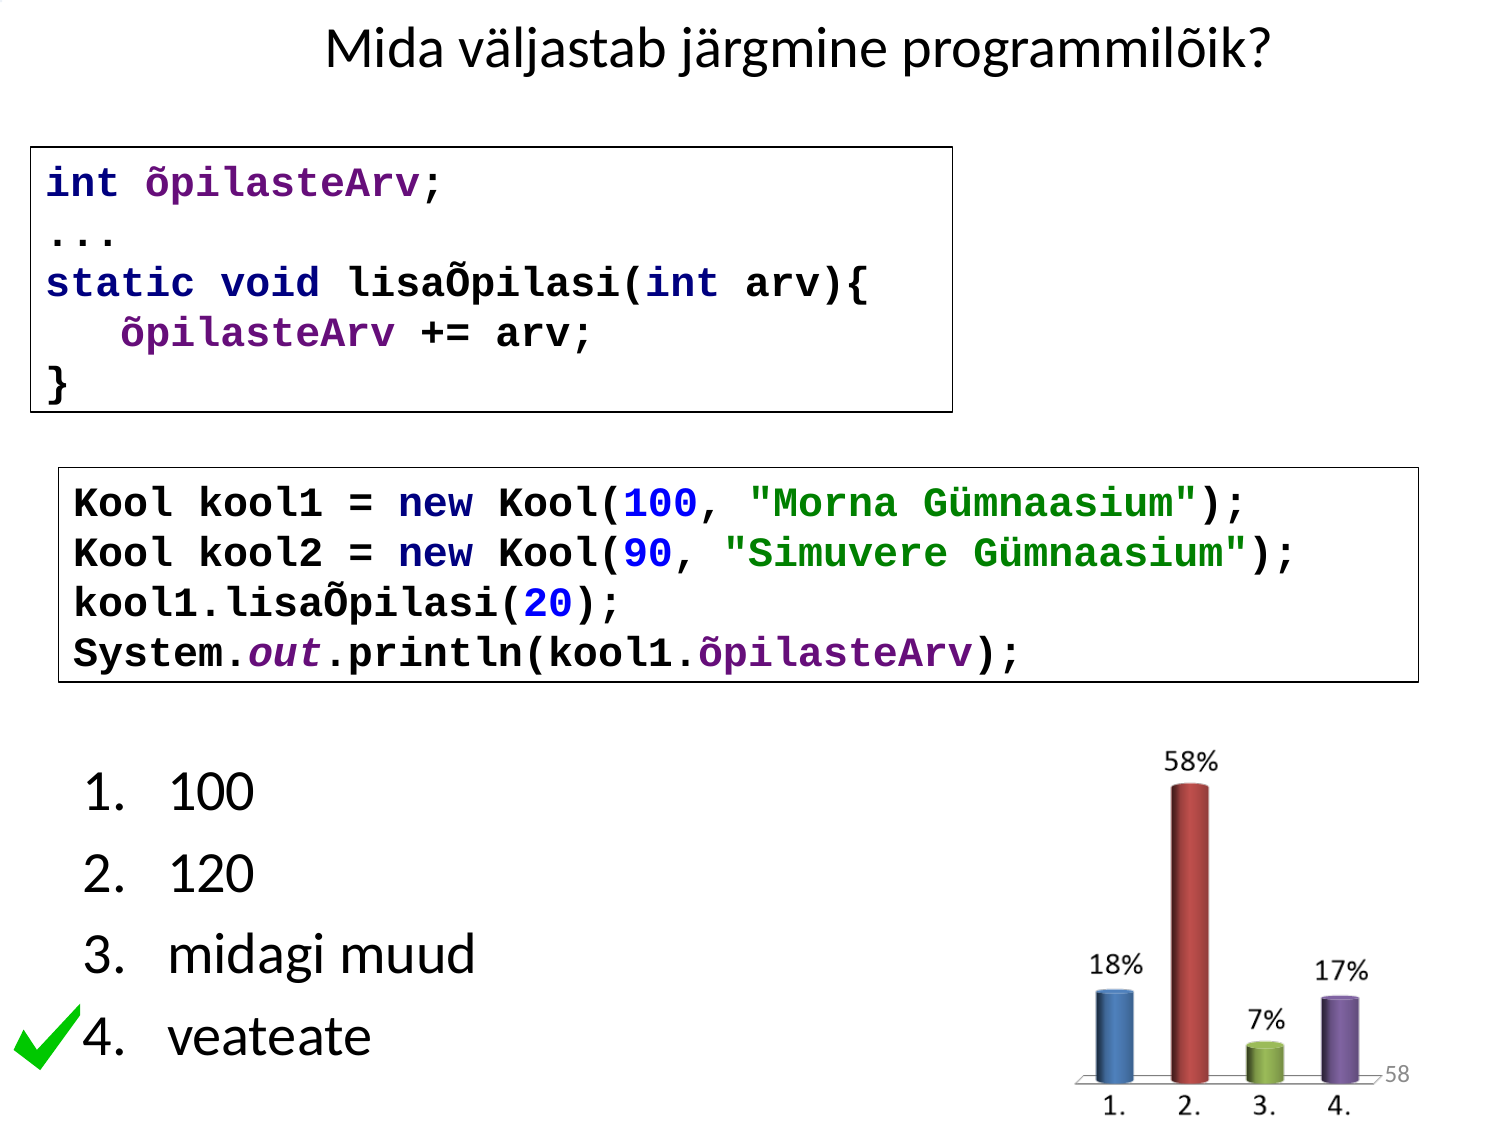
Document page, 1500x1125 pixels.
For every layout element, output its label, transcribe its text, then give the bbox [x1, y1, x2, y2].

text_box int õpilasteArv; ... static void lisaÕpilasi(int arv){ õpilasteArv += arv; } [30, 147, 953, 412]
slide_number 58 [1399, 1042, 1425, 1103]
list 100 120 midagi muud veateate [67, 744, 1060, 1125]
text_box [11, 1001, 83, 1073]
title Mida väljastab järgmine programmilõik? [123, 0, 1474, 116]
text_box [1057, 743, 1399, 1125]
text_box Kool kool1 = new Kool(100, "Morna Gümnaasium"); Kool kool2 = new Kool(90, "Simuvere Gümnaasium"); kool1.lisaÕpilasi(20); System.out.println(kool1.õpilasteArv); [58, 467, 1419, 683]
